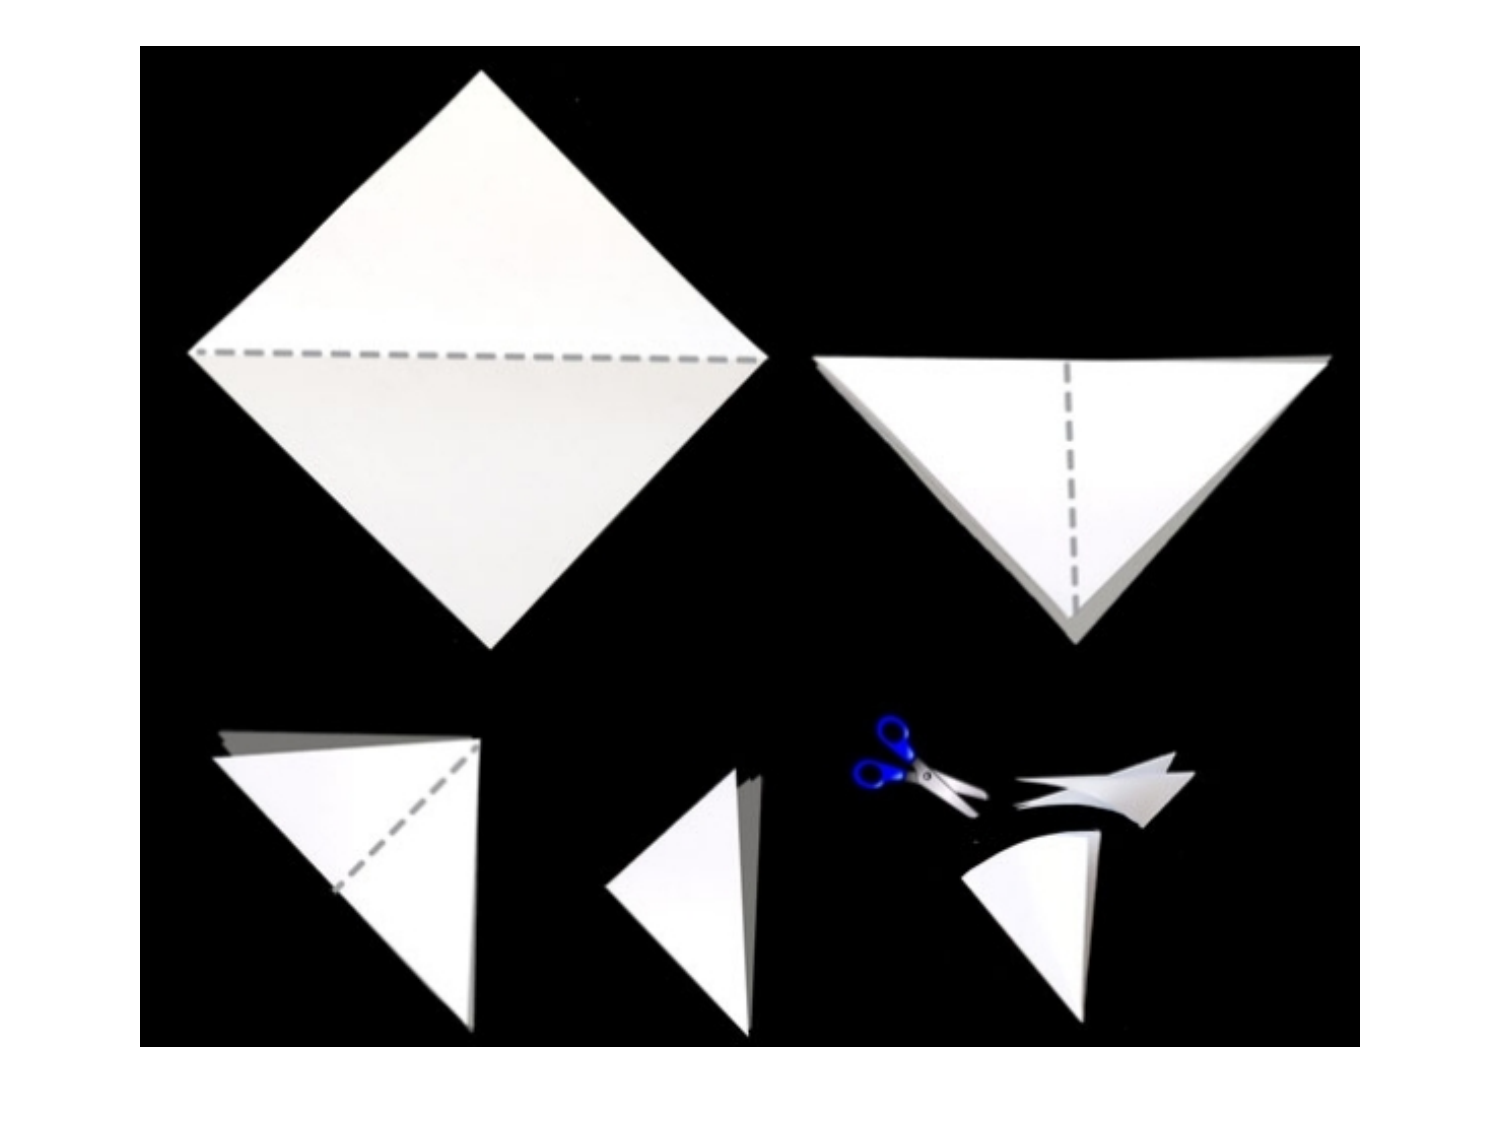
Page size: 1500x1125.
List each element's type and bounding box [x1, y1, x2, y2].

picture [140, 46, 1360, 1047]
